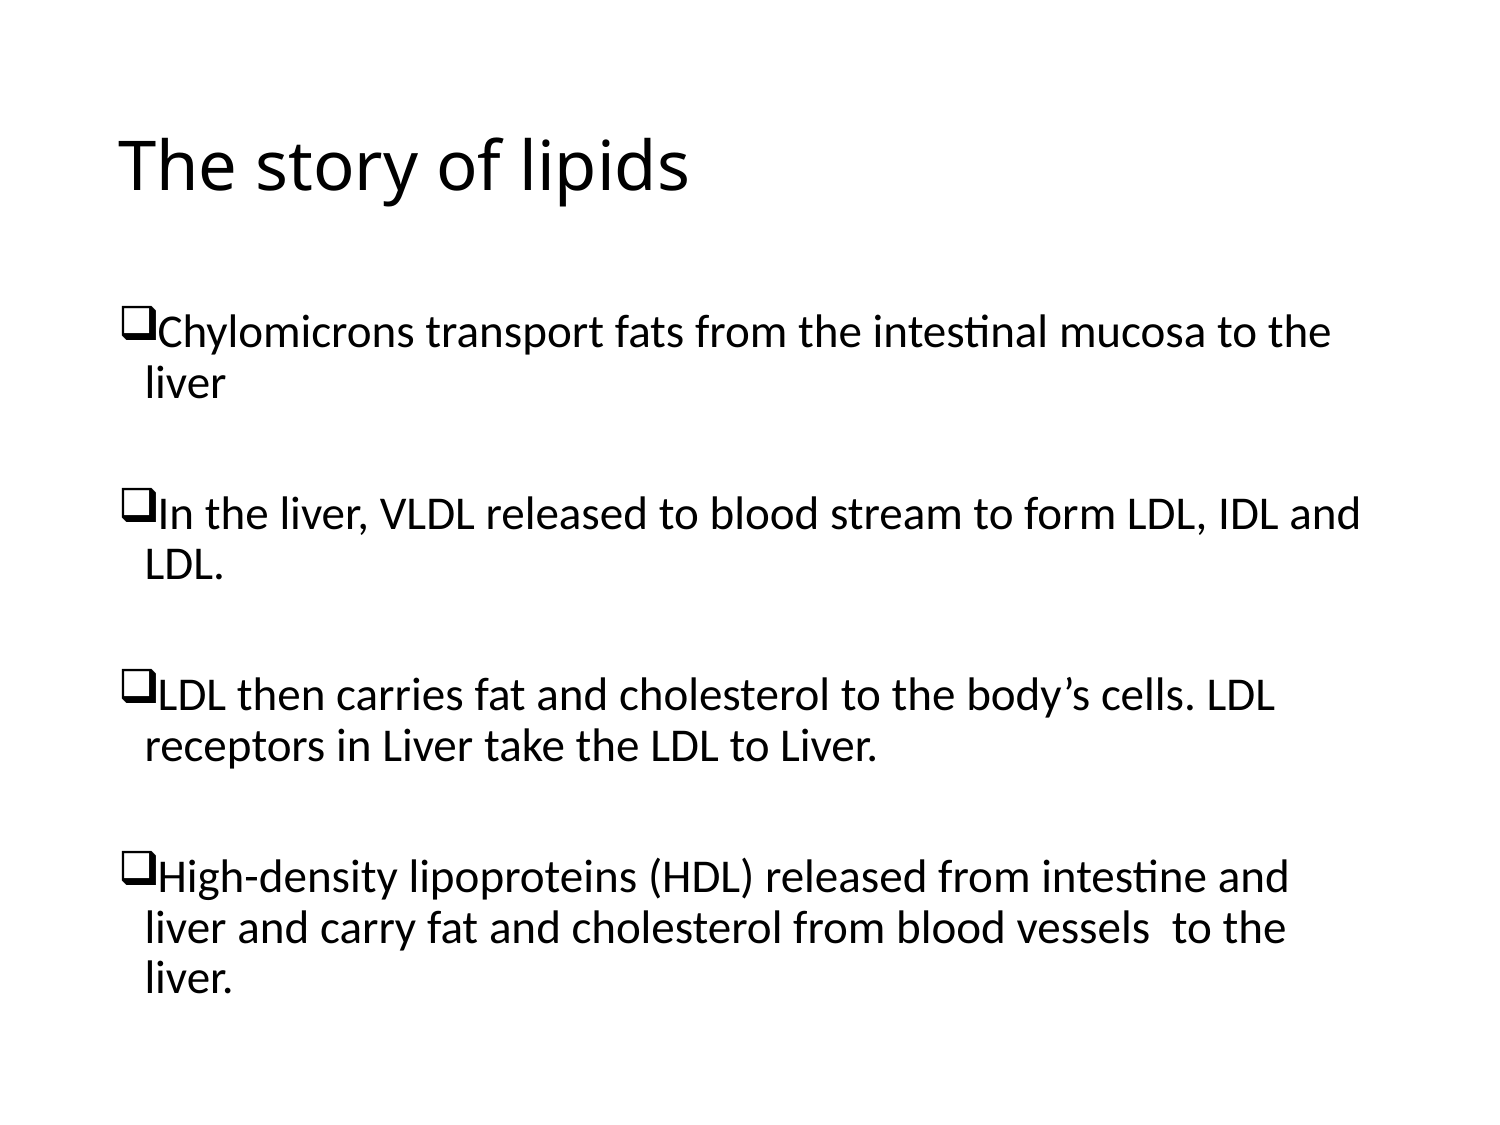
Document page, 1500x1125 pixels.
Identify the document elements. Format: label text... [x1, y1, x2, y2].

title The story of lipids [103, 59, 1397, 278]
list Chylomicrons transport fats from the intestinal mucosa to the liver In the liver, VLDL released to blood stream to form LDL, IDL and LDL. LDL then carries fat and cholesterol to the body’s cells. LDL receptors in Liver take the LDL to Liver. High-density lipoproteins (HDL) released from intestine and liver and carry fat and cholesterol from blood vessels to the liver. [103, 299, 1397, 1014]
